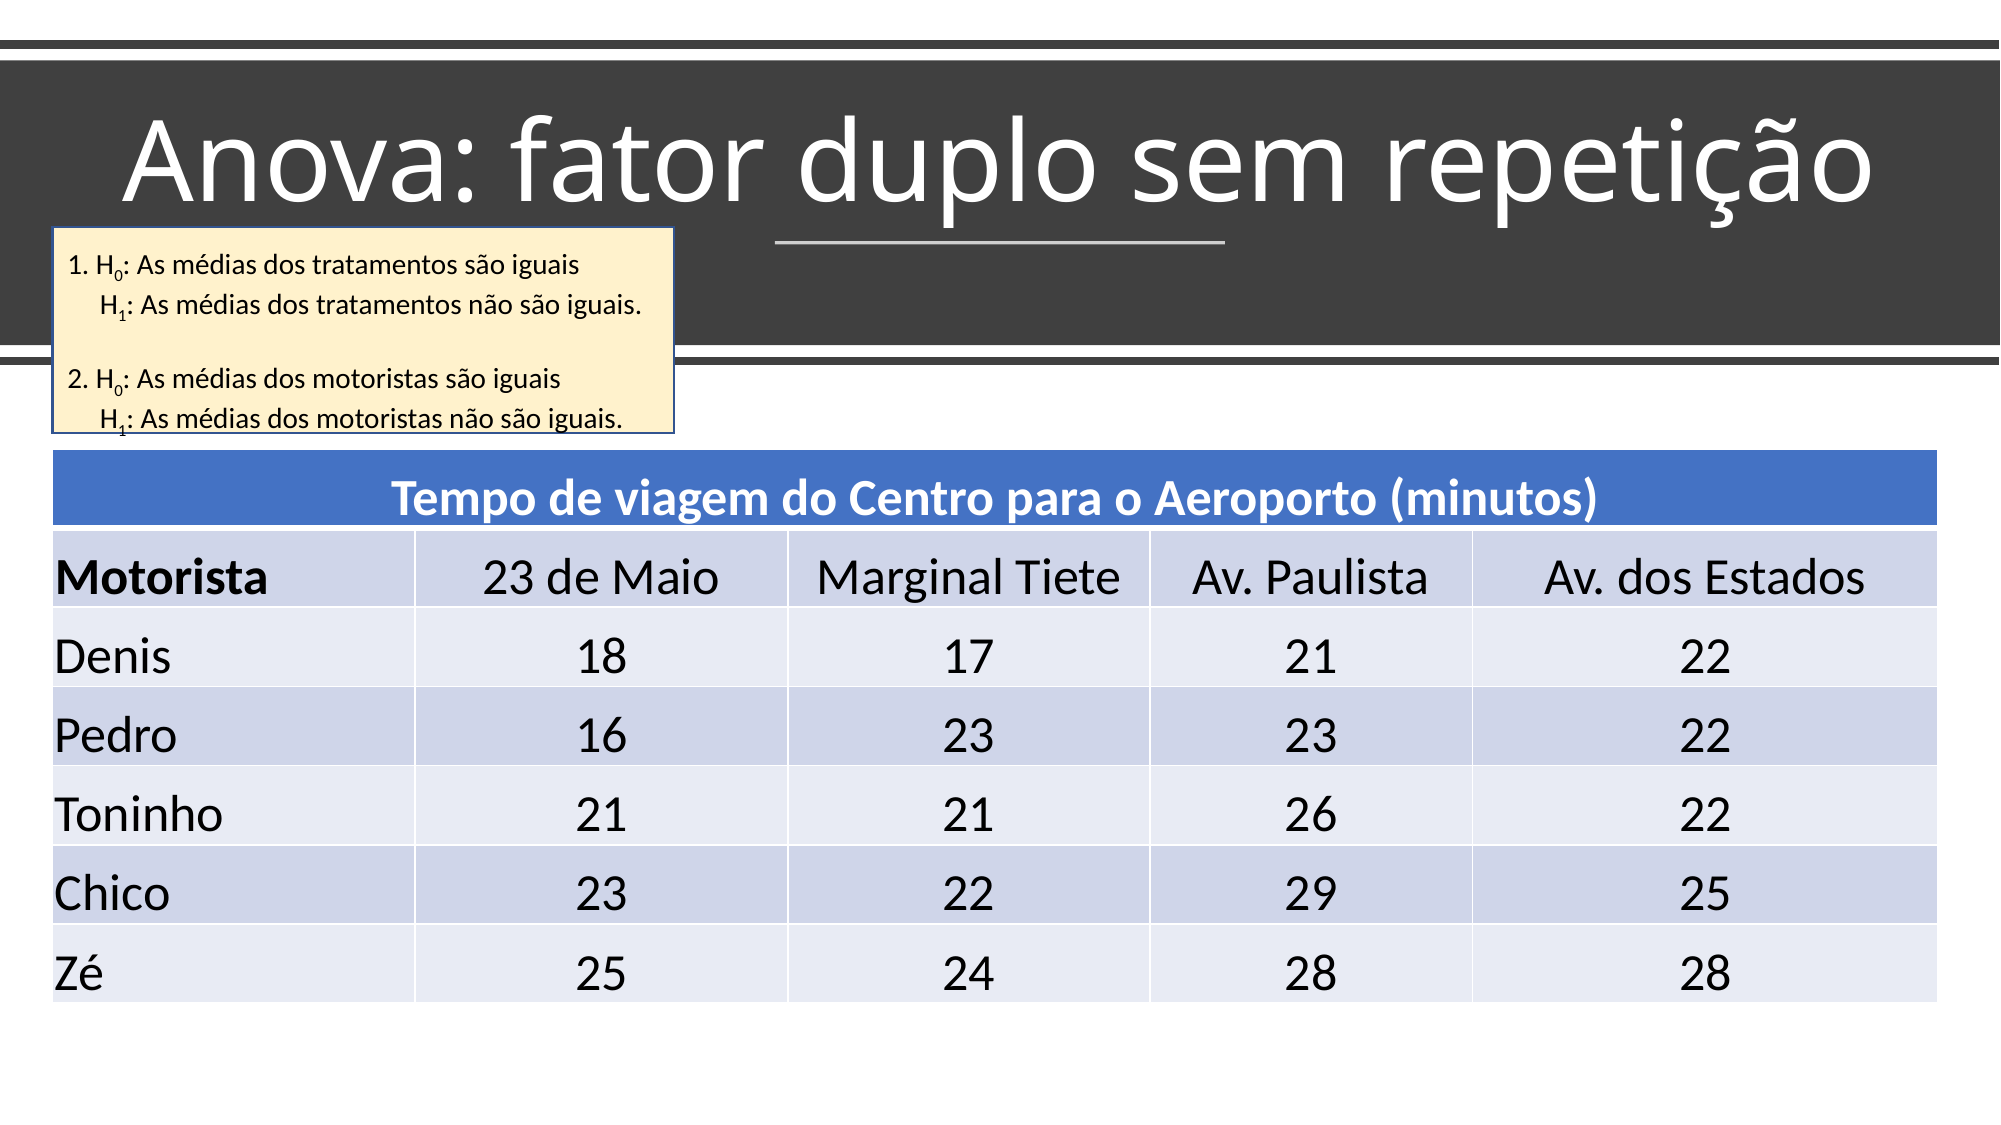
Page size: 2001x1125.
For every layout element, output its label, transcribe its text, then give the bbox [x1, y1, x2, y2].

table_cell 22 [1473, 766, 1937, 844]
table_cell Av. Paulista [1151, 531, 1472, 606]
table_cell 24 [789, 925, 1149, 1002]
table_header Tempo de viagem do Centro para o Aeroporto (minutos) [53, 450, 1937, 525]
table_cell 23 [789, 687, 1149, 765]
text_box [0, 59, 2000, 346]
table_cell 25 [1473, 846, 1937, 923]
table_cell Pedro [53, 687, 414, 765]
table_cell 23 de Maio [416, 531, 787, 606]
table_cell 22 [1473, 687, 1937, 765]
table_cell 23 [416, 846, 787, 923]
table_cell 17 [789, 608, 1149, 686]
table_cell 22 [1473, 608, 1937, 686]
table_cell Denis [53, 608, 414, 686]
table_cell 28 [1151, 925, 1472, 1002]
text_box 1. H0: As médias dos tratamentos são iguais H1: As médias dos tratamentos não são iguais. 2. H0: As médias dos motoristas são iguais H1: As médias dos motoristas não são iguais. [51, 226, 675, 361]
table_cell Av. dos Estados [1473, 531, 1937, 606]
text_box 1. H0: As médias dos tratamentos são iguais H1: As médias dos tratamentos não são iguais. 2. H0: As médias dos motoristas são iguais H1: As médias dos motoristas não são iguais. [51, 362, 675, 434]
table_cell 18 [416, 608, 787, 686]
table_cell 23 [1151, 687, 1472, 765]
table_cell 26 [1151, 766, 1472, 844]
table_cell 21 [416, 766, 787, 844]
table_cell 25 [416, 925, 787, 1002]
table_cell 22 [789, 846, 1149, 923]
table_cell Motorista [53, 531, 414, 606]
table_cell Toninho [53, 766, 414, 844]
table_cell Zé [53, 925, 414, 1002]
table_cell 29 [1151, 846, 1472, 923]
table_cell Chico [53, 846, 414, 923]
table_cell 21 [1151, 608, 1472, 686]
table_cell 21 [789, 766, 1149, 844]
title Anova: fator duplo sem repetição [86, 80, 1914, 233]
table_cell 28 [1473, 925, 1937, 1002]
table_cell Marginal Tiete [789, 531, 1149, 606]
table_cell 16 [416, 687, 787, 765]
